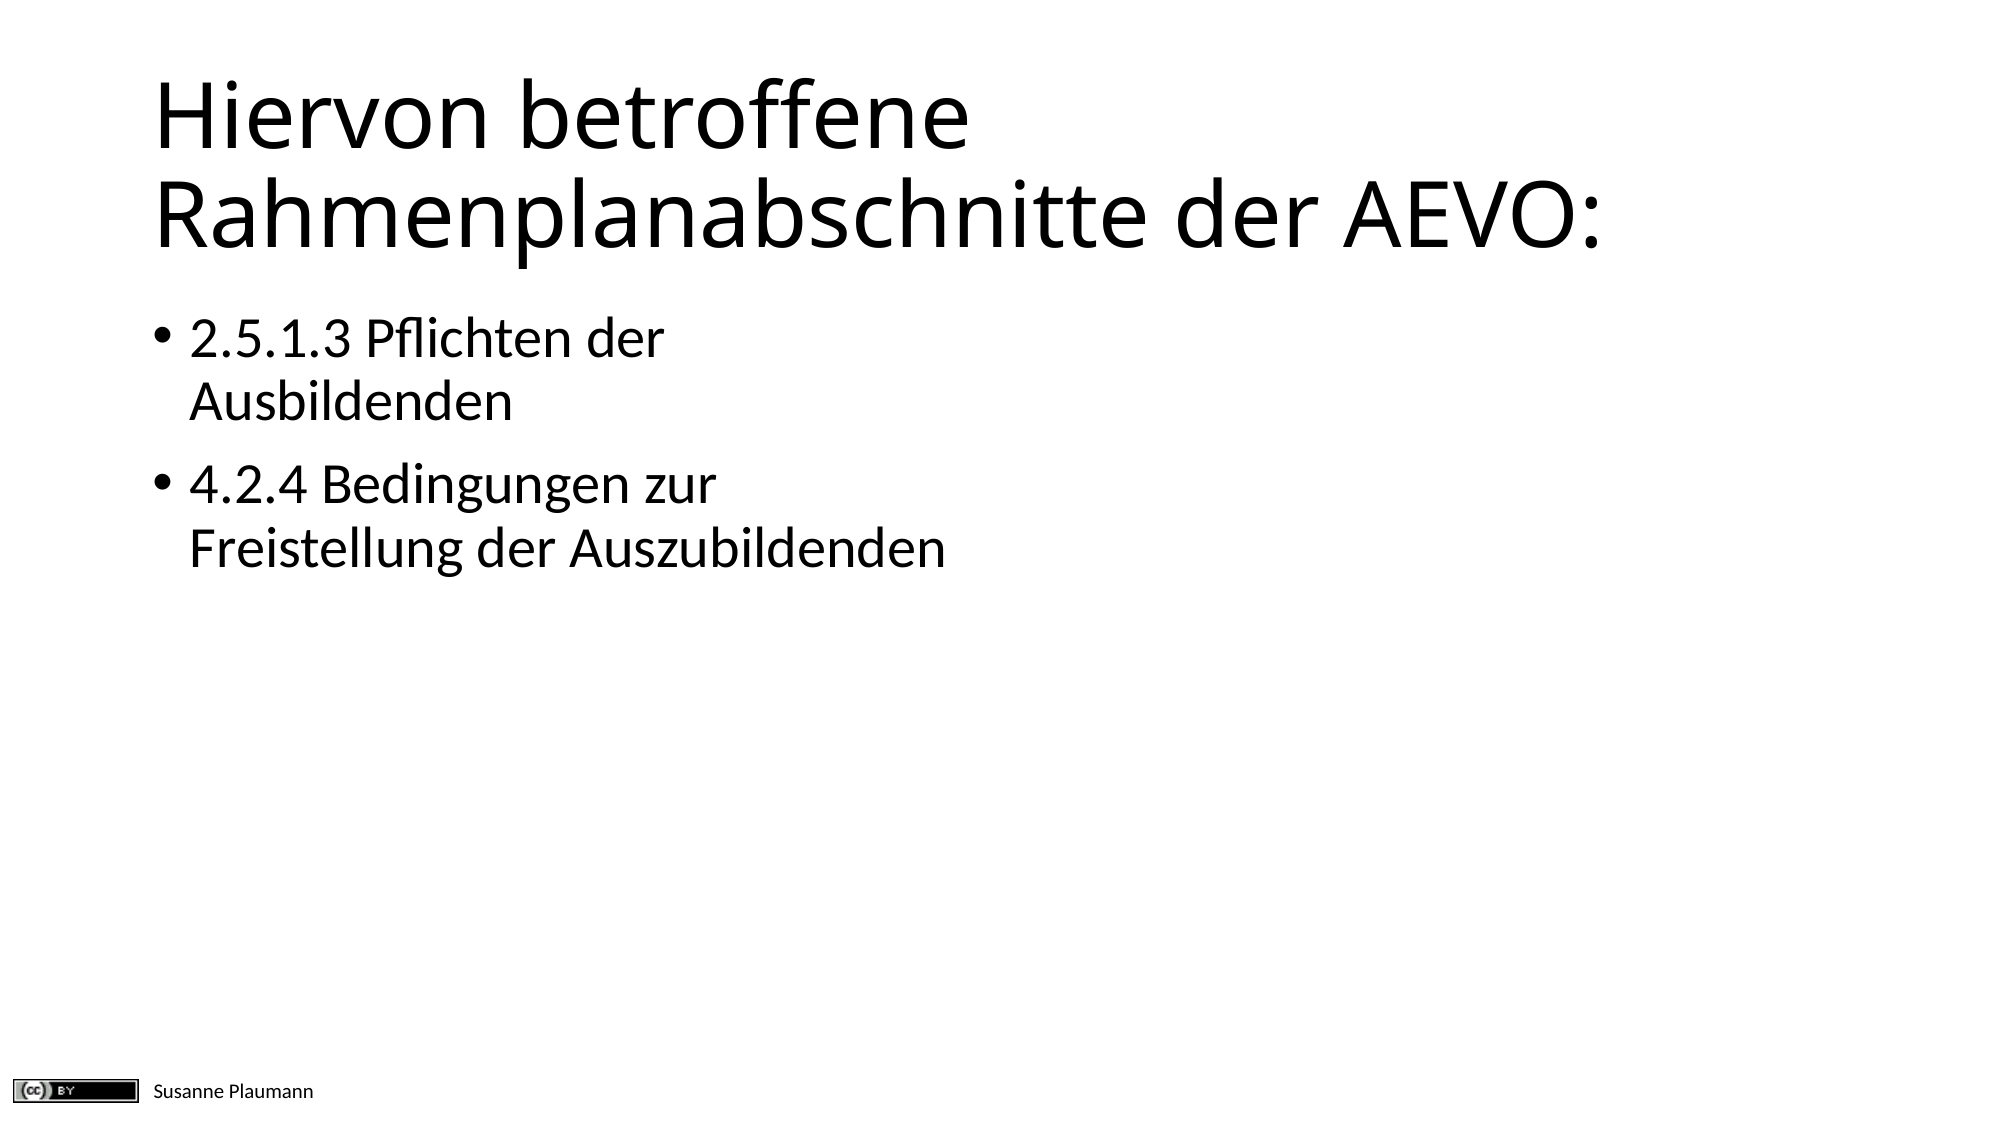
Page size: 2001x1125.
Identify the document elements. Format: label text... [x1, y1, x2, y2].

list 2.5.1.3 Pflichten der Ausbildenden 4.2.4 Bedingungen zur Freistellung der Auszubildenden [137, 299, 988, 1014]
picture [13, 1079, 139, 1103]
title Hiervon betroffene Rahmenplanabschnitte der AEVO: [137, 59, 1863, 278]
